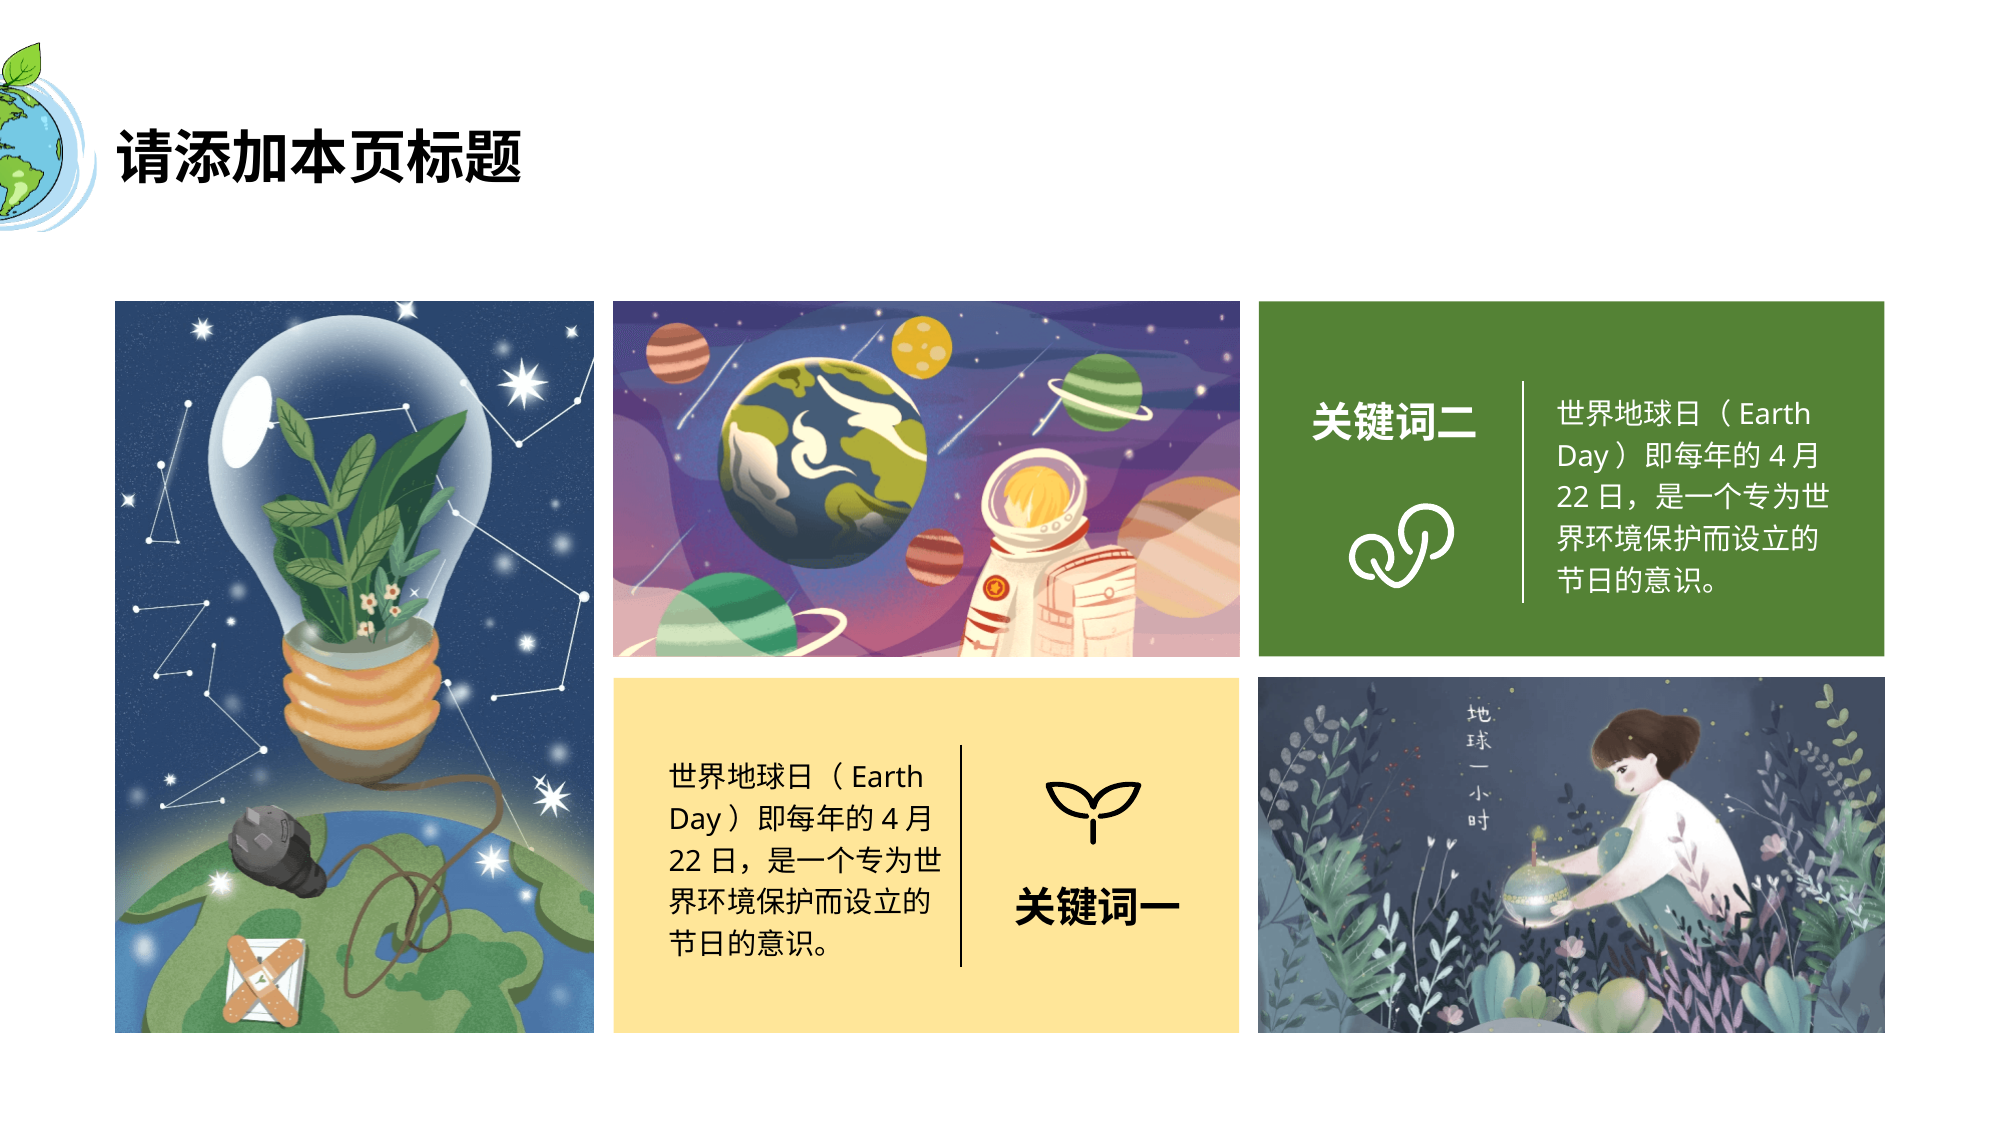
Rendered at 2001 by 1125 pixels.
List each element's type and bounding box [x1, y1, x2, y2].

text_box [0, 39, 583, 240]
text_box [1045, 781, 1143, 845]
text_box [1348, 502, 1456, 588]
text_box [115, 301, 1885, 1034]
